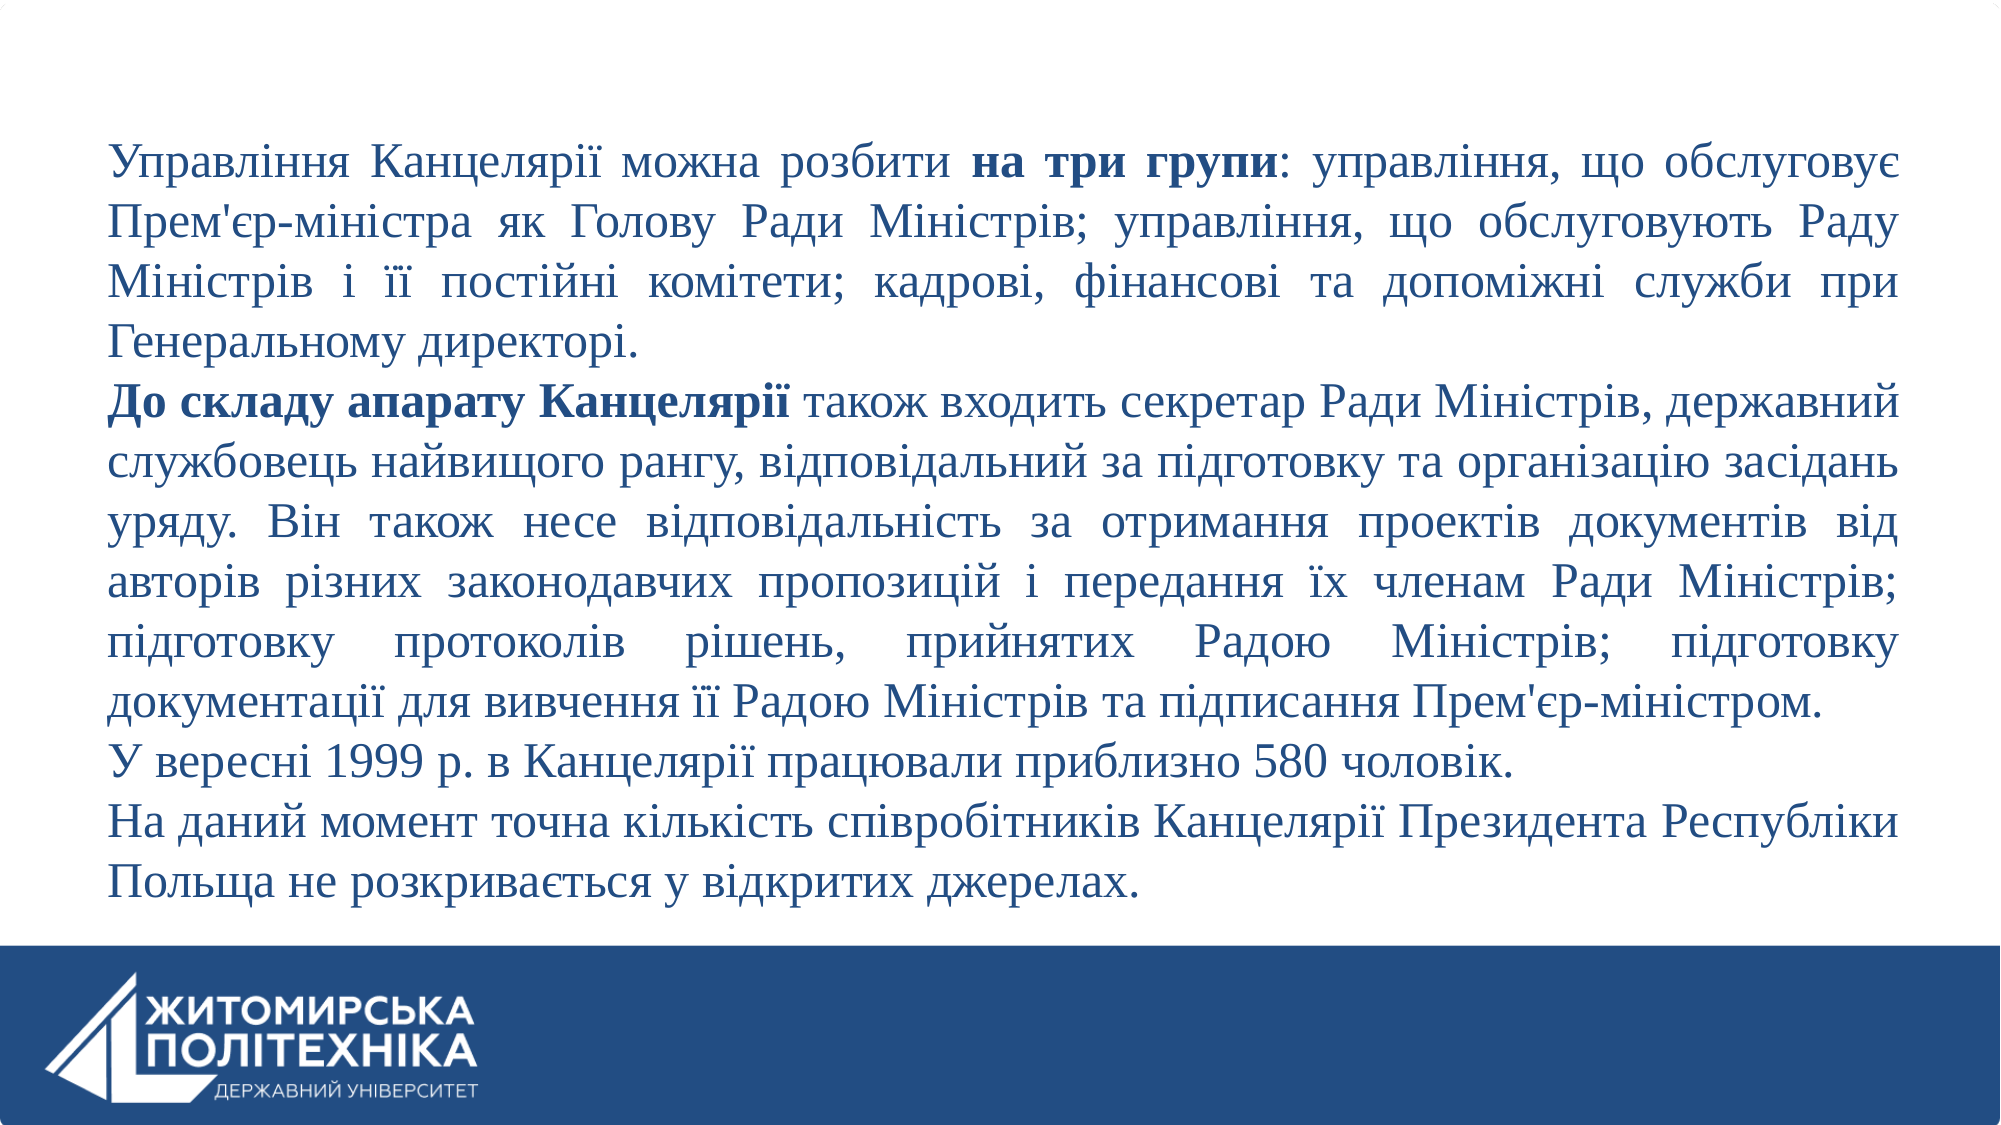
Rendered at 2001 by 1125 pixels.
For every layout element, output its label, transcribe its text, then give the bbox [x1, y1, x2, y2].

list Управління Канцелярії можна розбити на три групи: управління, що обслуговує Прем'єр-міністра як Голову Ради Міністрів; управління, що обслуговують Раду Міністрів і її постійні комітети; кадрові, фінансові та допоміжні служби при Генеральному директорі. До складу апарату Канцелярії також входить секретар Ради Міністрів, державний службовець найвищого рангу, відповідальний за підготовку та організацію засідань уряду. Він також несе відповідальність за отримання проектів документів від авторів різних законодавчих пропозицій і передання їх членам Ради Міністрів; підготовку протоколів рішень, прийнятих Радою Міністрів; підготовку документації для вивчення її Радою Міністрів та підписання Прем'єр-міністром. У вересні 1999 р. в Канцелярії працювали приблизно 580 чоловік. На даний момент точна кількість співробітників Канцелярії Президента Республіки Польща не розкривається у відкритих джерелах. [92, 120, 1916, 819]
picture [0, 3, 2000, 1125]
